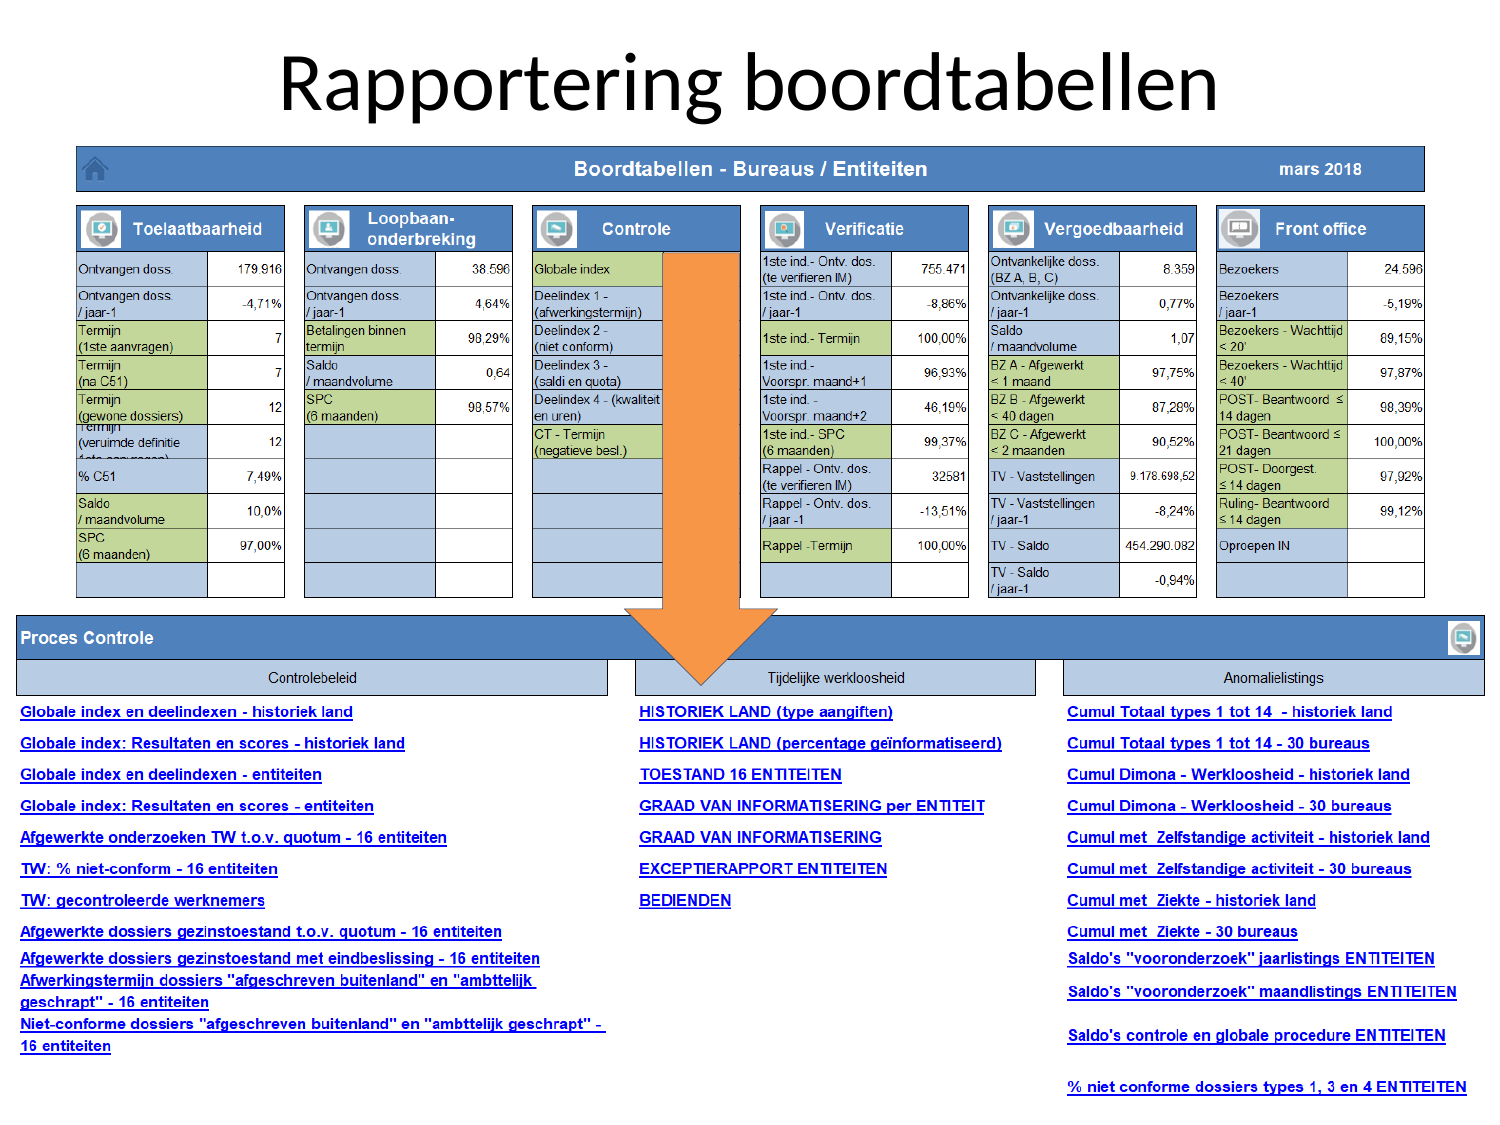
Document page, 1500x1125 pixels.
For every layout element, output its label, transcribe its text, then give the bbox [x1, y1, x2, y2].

title Rapportering boordtabellen [103, 12, 1397, 139]
picture [11, 140, 1489, 1106]
